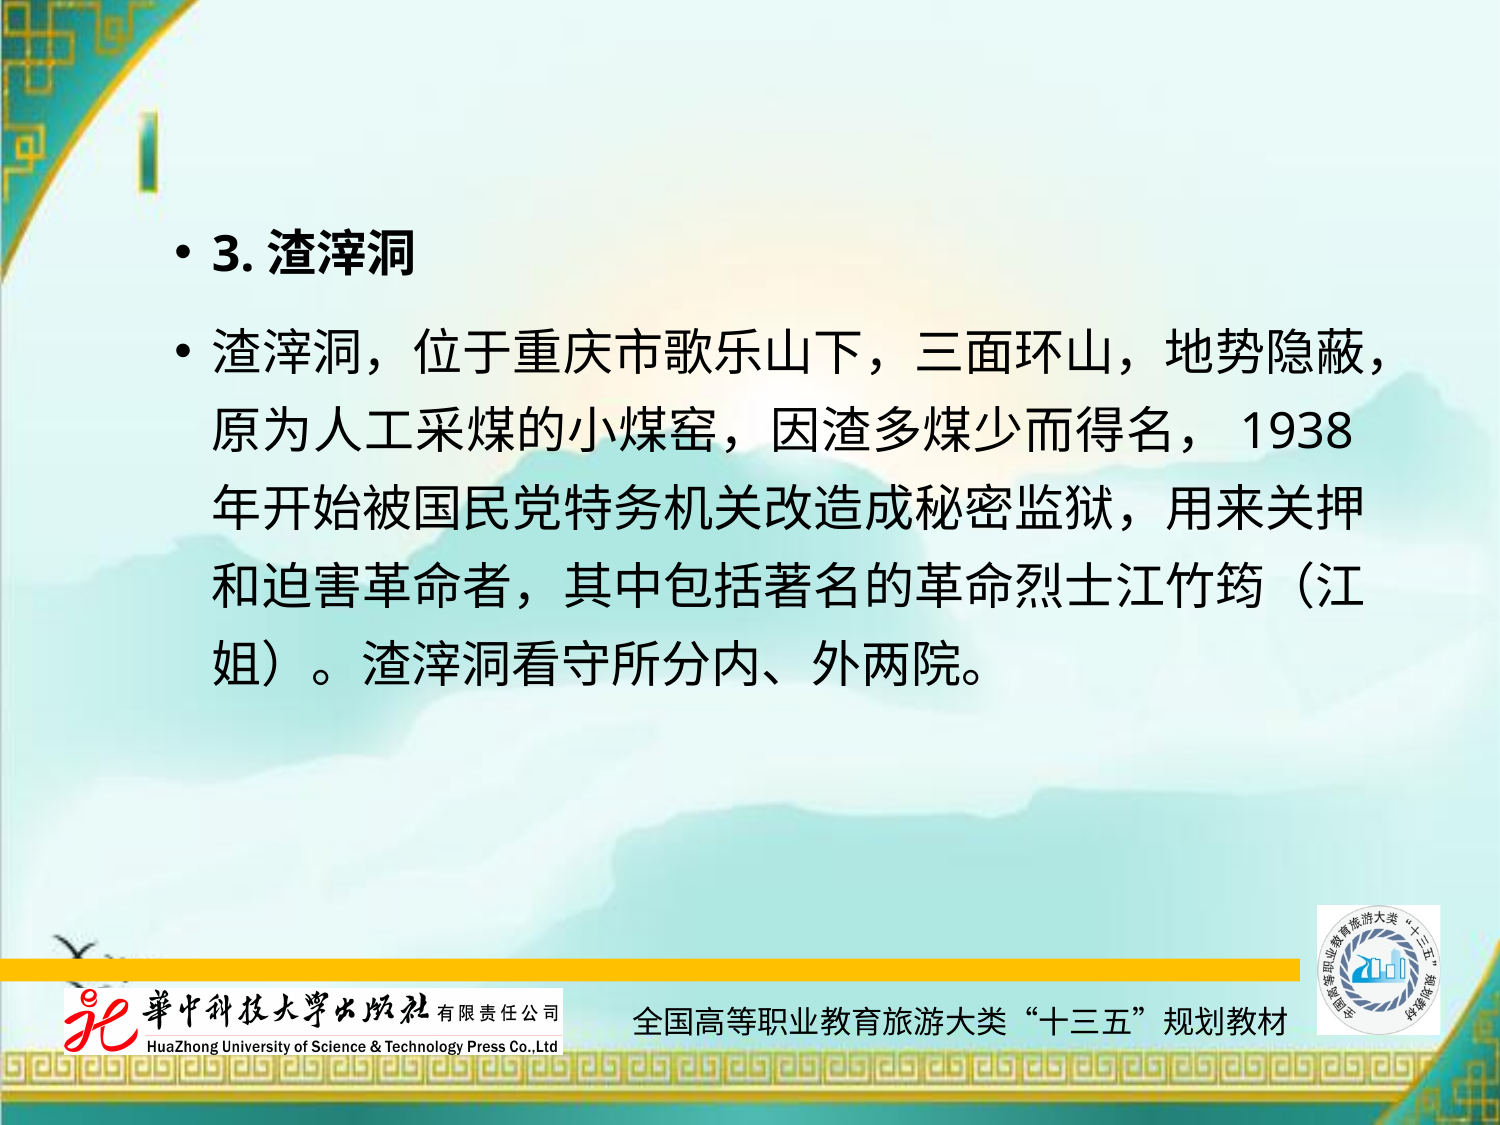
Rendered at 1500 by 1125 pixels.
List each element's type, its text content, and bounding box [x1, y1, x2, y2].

list 3.渣滓洞 渣滓洞，位于重庆市歌乐山下，三面环山，地势隐蔽，原为人工采煤的小煤窑，因渣多煤少而得名，1938年开始被国民党特务机关改造成秘密监狱，用来关押和迫害革命者，其中包括著名的革命烈士江竹筠（江姐）。渣滓洞看守所分内、外两院。 [159, 196, 1381, 747]
picture [0, 0, 1500, 1125]
